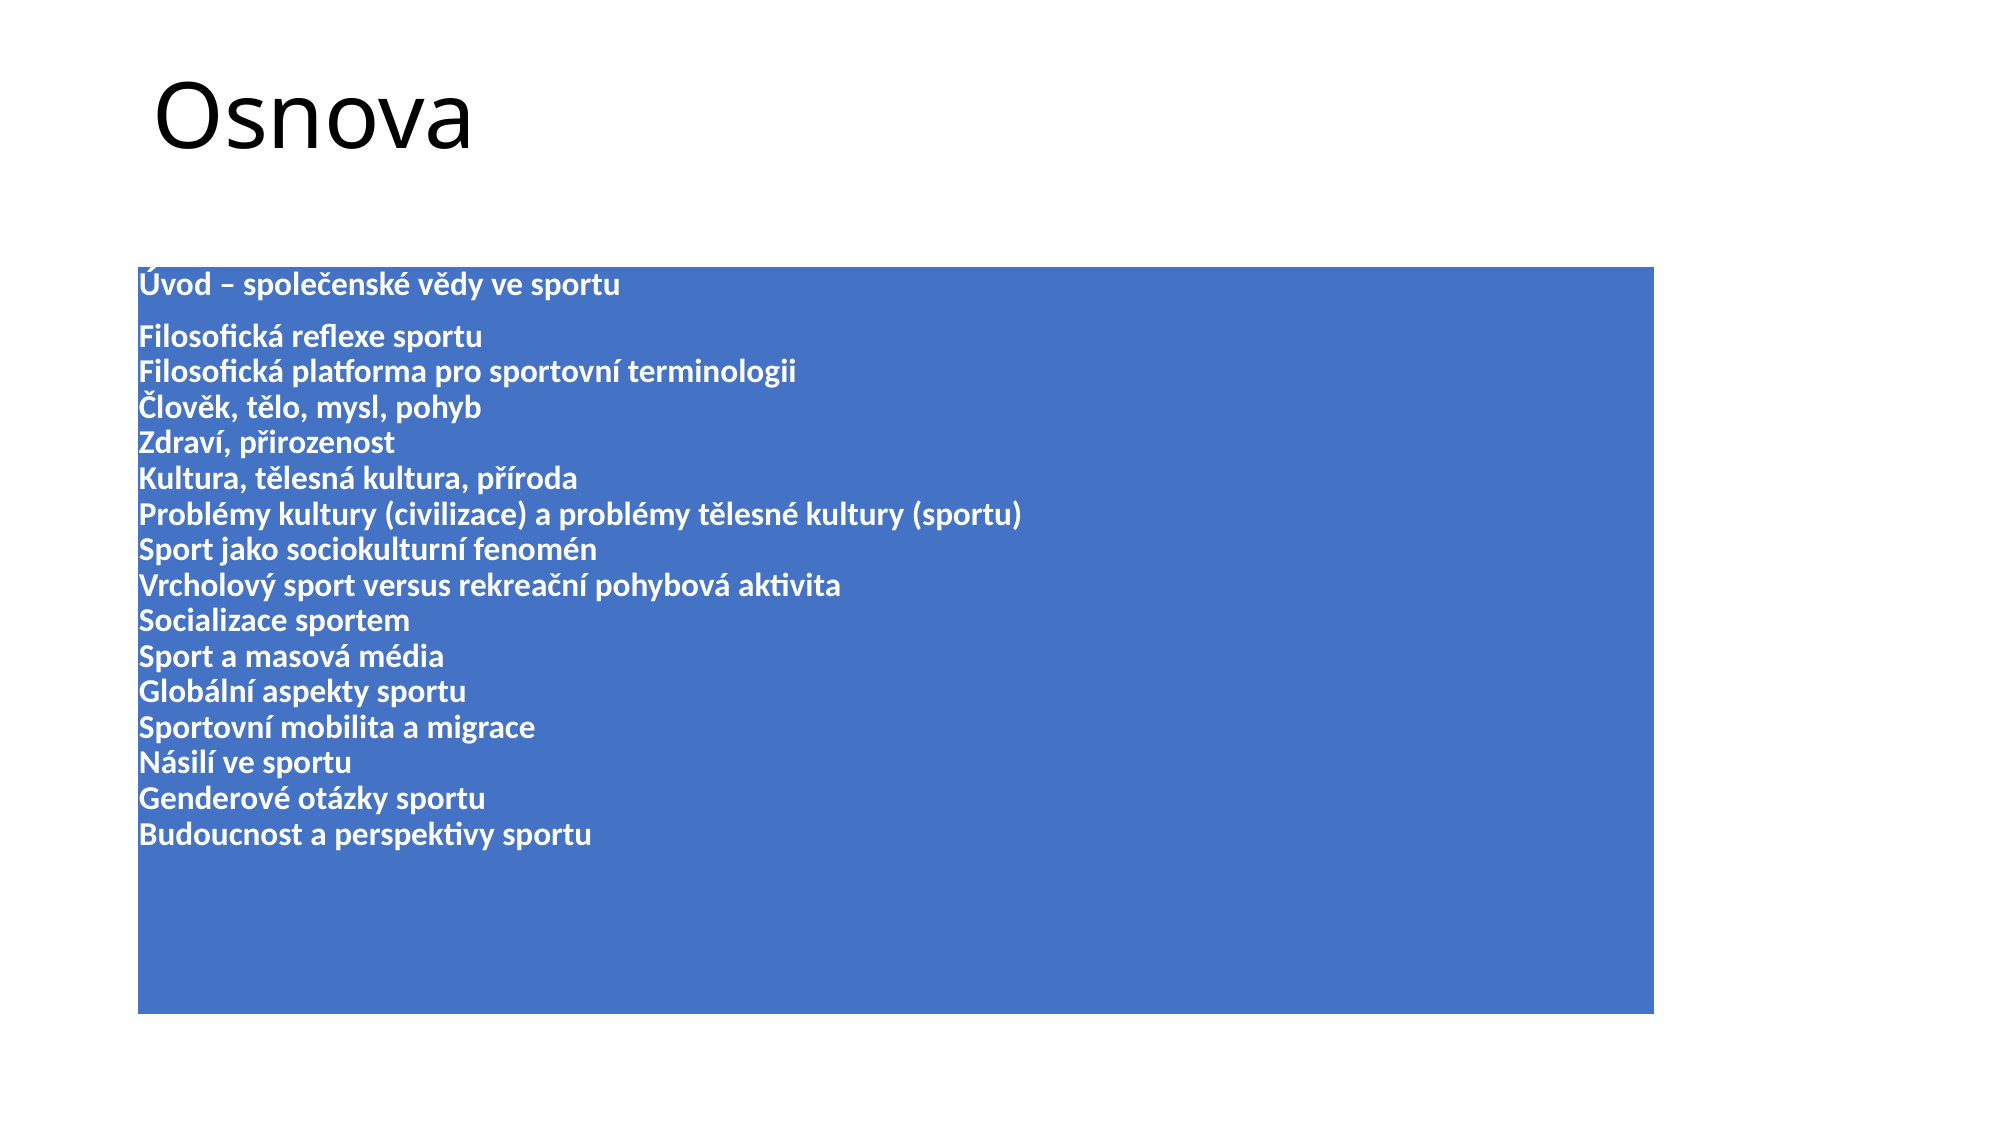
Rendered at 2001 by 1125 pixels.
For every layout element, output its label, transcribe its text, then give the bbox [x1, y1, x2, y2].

title Osnova [137, 59, 1863, 278]
table_header Úvod – společenské vědy ve sportu Filosofická reflexe sportu Filosofická platforma pro sportovní terminologii Člověk, tělo, mysl, pohyb Zdraví, přirozenost Kultura, tělesná kultura, příroda Problémy kultury (civilizace) a problémy tělesné kultury (sportu) Sport jako sociokulturní fenomén Vrcholový sport versus rekreační pohybová aktivita Socializace sportem Sport a masová média Globální aspekty sportu Sportovní mobilita a migrace Násilí ve sportu Genderové otázky sportu Budoucnost a perspektivy sportu [138, 267, 1654, 1014]
